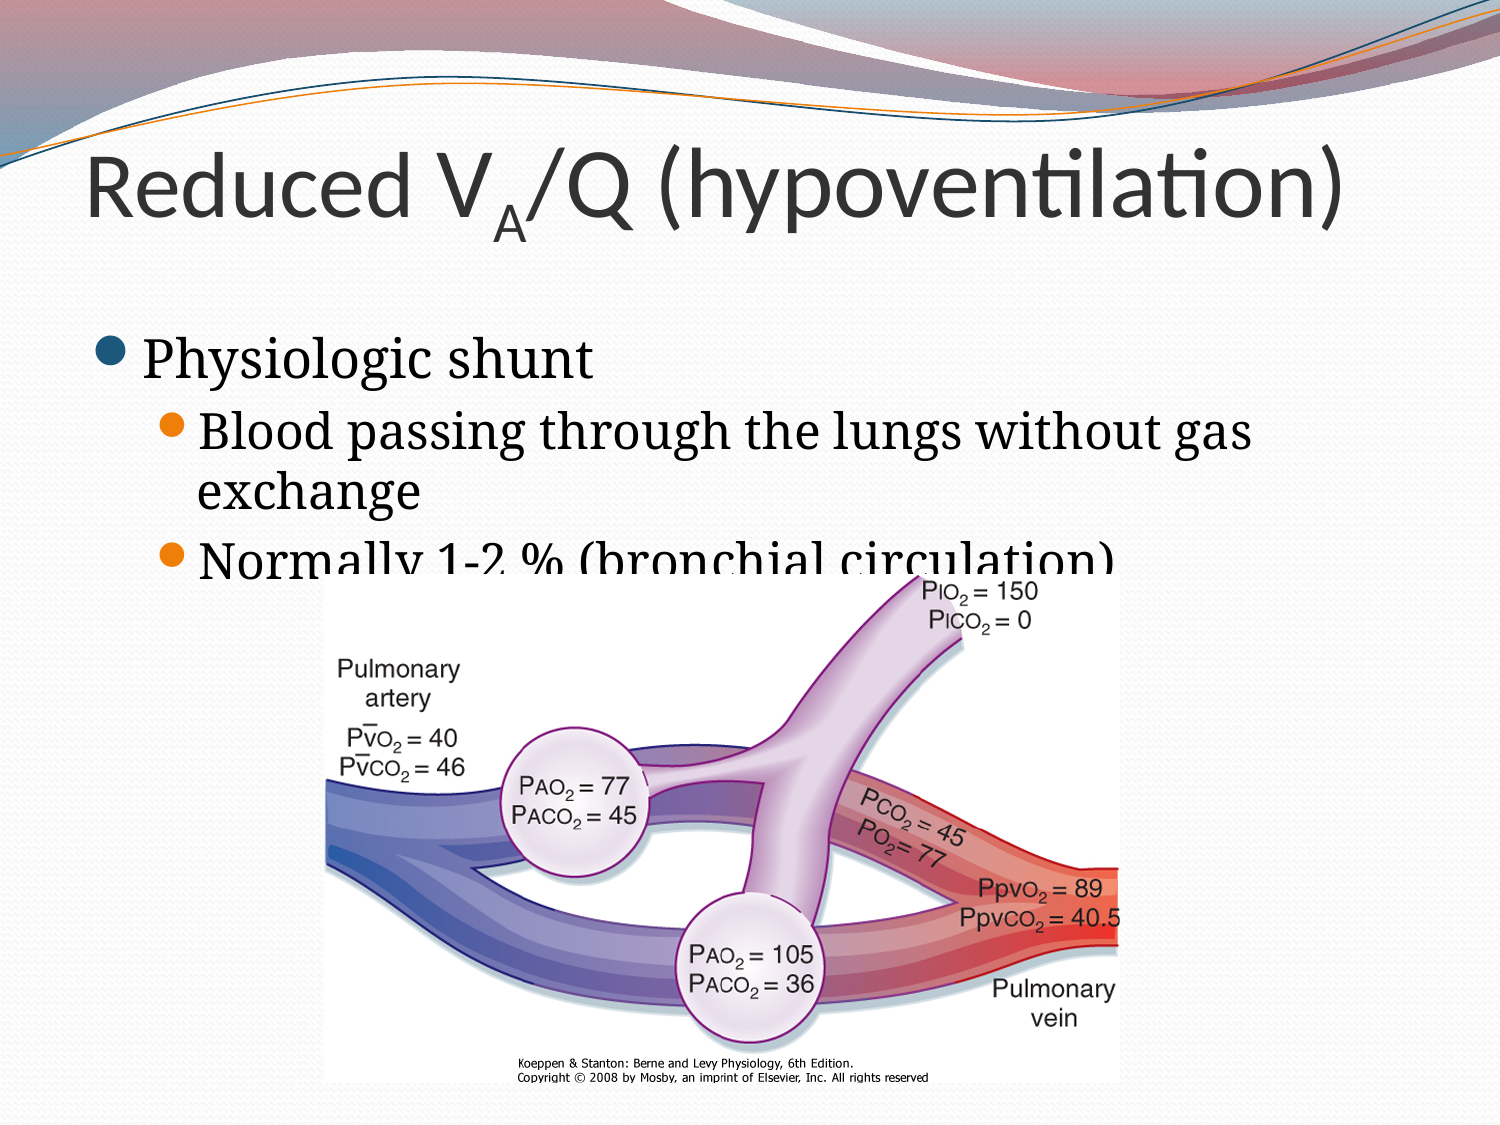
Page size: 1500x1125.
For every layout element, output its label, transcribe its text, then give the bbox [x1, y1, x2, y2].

title Reduced VA/Q (hypoventilation) [85, 66, 1436, 254]
list Physiologic shunt Blood passing through the lungs without gas exchange Normally 1-2 % (bronchial circulation) [76, 317, 1425, 764]
picture [324, 574, 1121, 1083]
